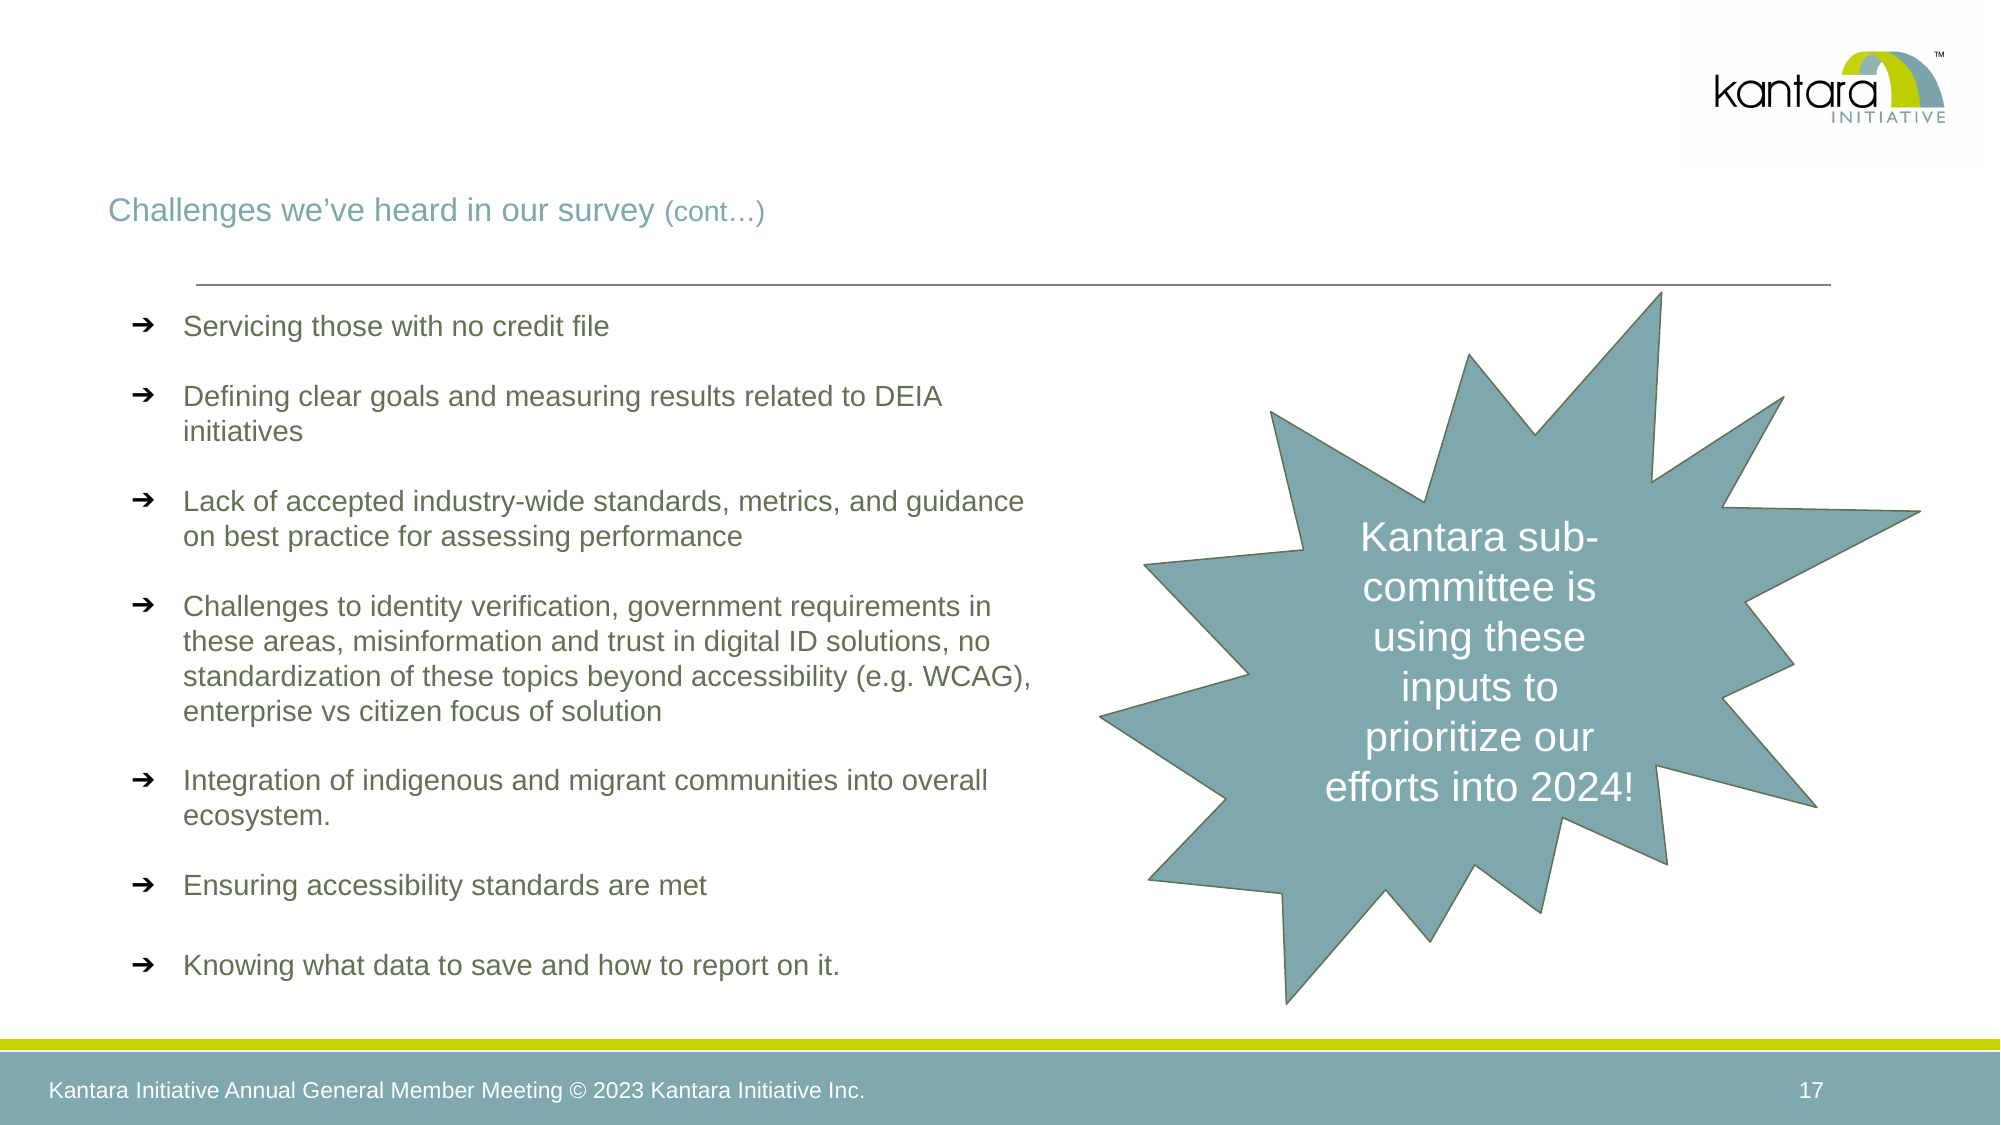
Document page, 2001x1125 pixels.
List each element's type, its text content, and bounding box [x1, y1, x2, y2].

picture [1679, 5, 1981, 169]
text_box Servicing those with no credit file Defining clear goals and measuring results related to DEIA initiatives Lack of accepted industry-wide standards, metrics, and guidance on best practice for assessing performance Challenges to identity verification, government requirements in these areas, misinformation and trust in digital ID solutions, no standardization of these topics beyond accessibility (e.g. WCAG), enterprise vs citizen focus of solution Integration of indigenous and migrant communities into overall ecosystem. Ensuring accessibility standards are met Knowing what data to save and how to report on it. [93, 292, 1076, 997]
text_box Kantara sub-committee is using these inputs to prioritize our efforts into 2024! [1099, 292, 1921, 1005]
title Challenges we’ve heard in our survey (cont…) [93, 120, 1744, 236]
slide_number 17 [1624, 1059, 1840, 1120]
